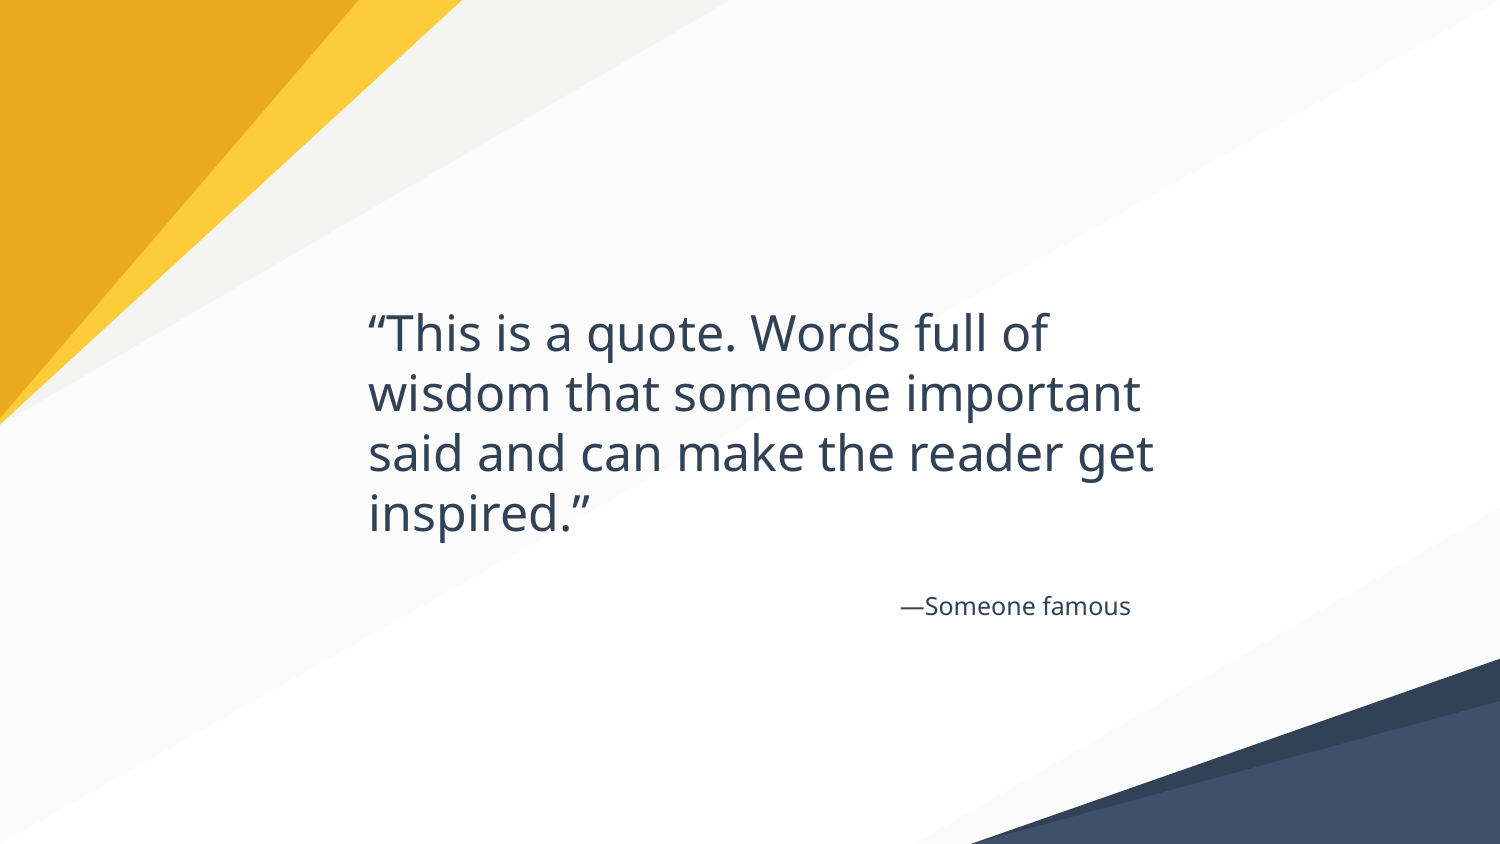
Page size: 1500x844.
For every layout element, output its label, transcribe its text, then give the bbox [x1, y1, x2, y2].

title “This is a quote. Words full of wisdom that someone important said and can make the reader get inspired.” [353, 304, 1188, 540]
title —Someone famous [364, 561, 1147, 636]
